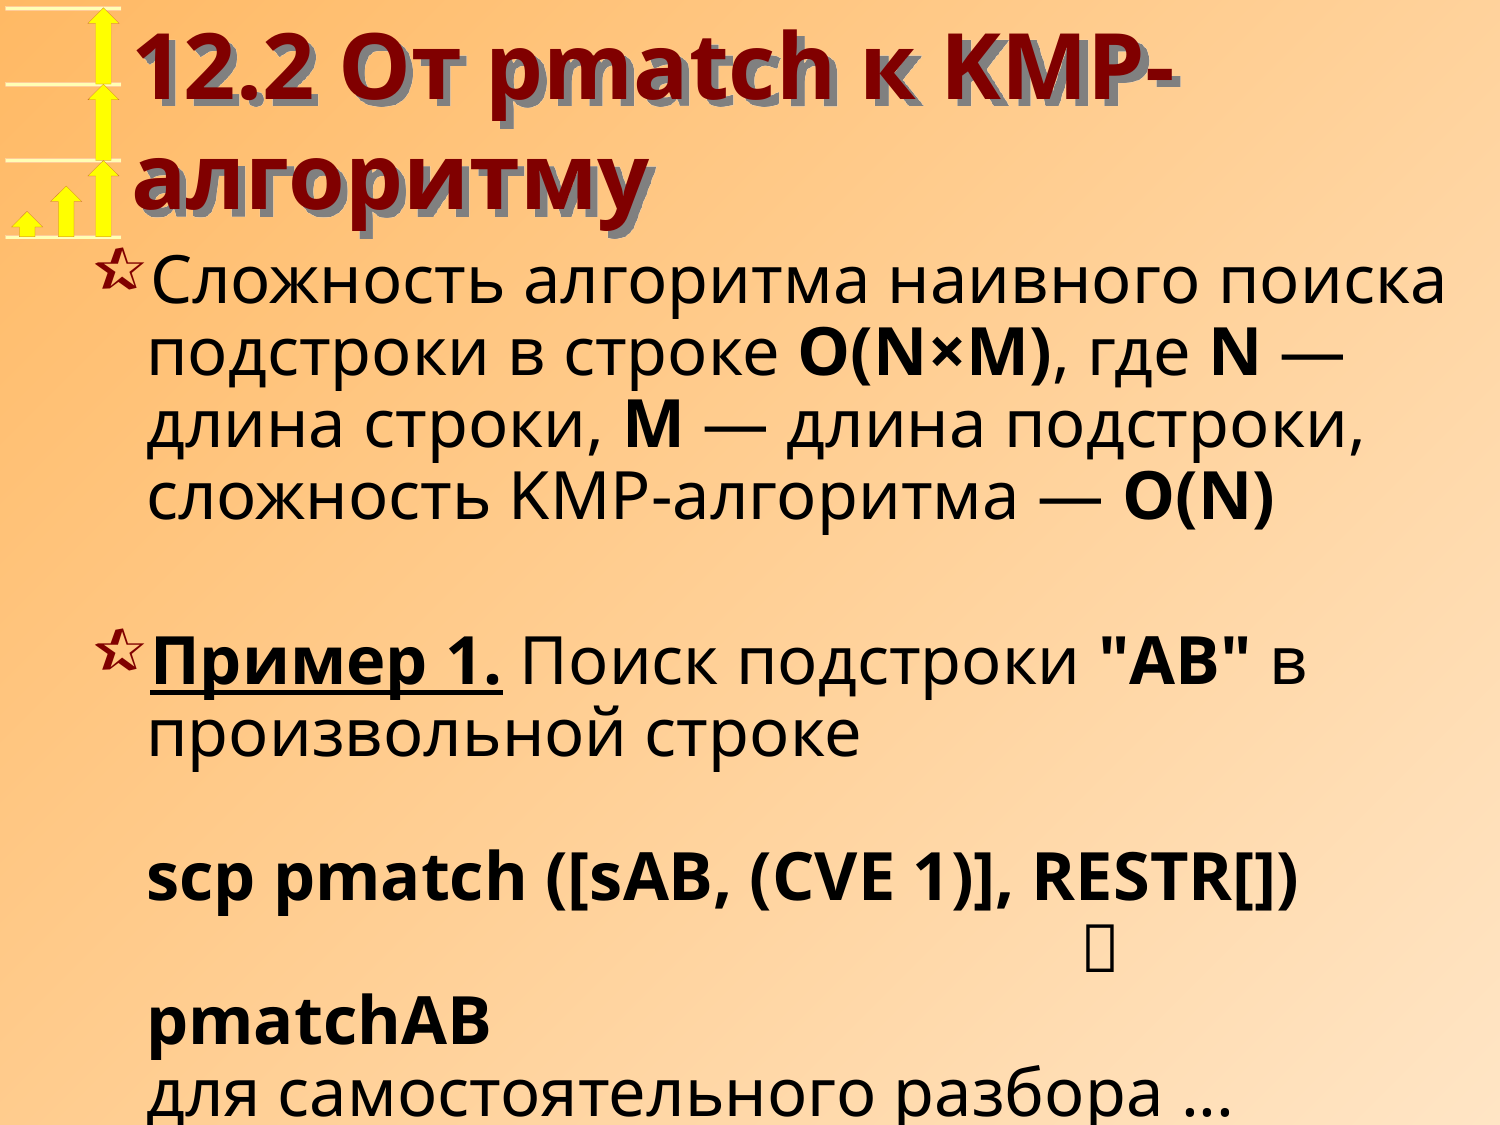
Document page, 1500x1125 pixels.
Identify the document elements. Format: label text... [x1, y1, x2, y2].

title 12.2 От pmatch к KMP-алгоритму [115, 0, 1486, 236]
list Сложность алгоритма наивного поиска подстроки в строке O(N×M), где N — длина строки, М — длина подстроки, сложность KMP-алгоритма — O(N) Пример 1. Поиск подстроки "AB" в произвольной строке scp pmatch ([sAB, (CVE 1)], RESTR[])  pmatchAB для самостоятельного разбора ... [74, 238, 1469, 1125]
